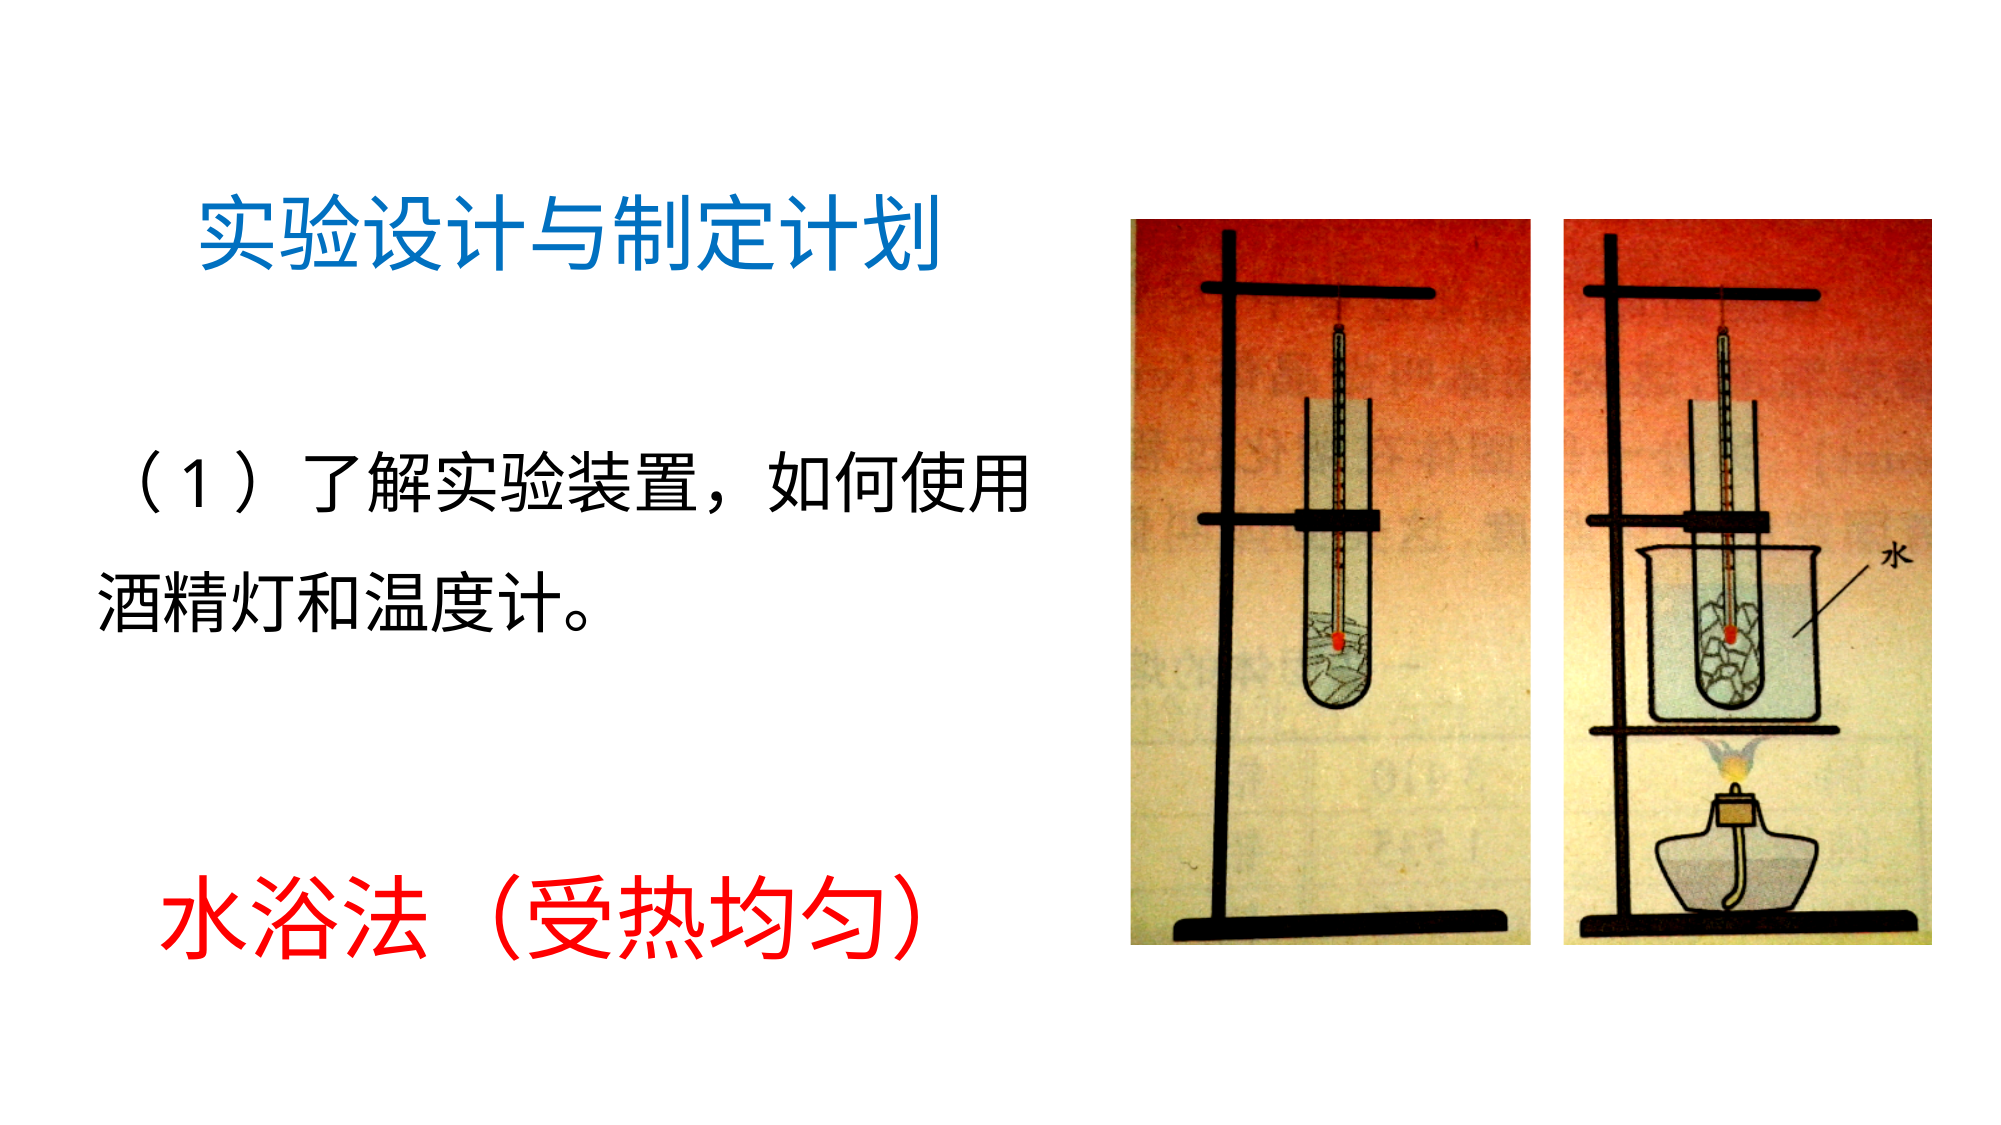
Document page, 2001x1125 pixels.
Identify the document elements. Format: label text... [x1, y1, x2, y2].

picture [1130, 219, 1531, 945]
text_box 实验设计与制定计划 （1）了解实验装置，如何使用酒精灯和温度计。 水浴法（受热均匀） [81, 123, 1059, 979]
picture [1563, 219, 1932, 945]
